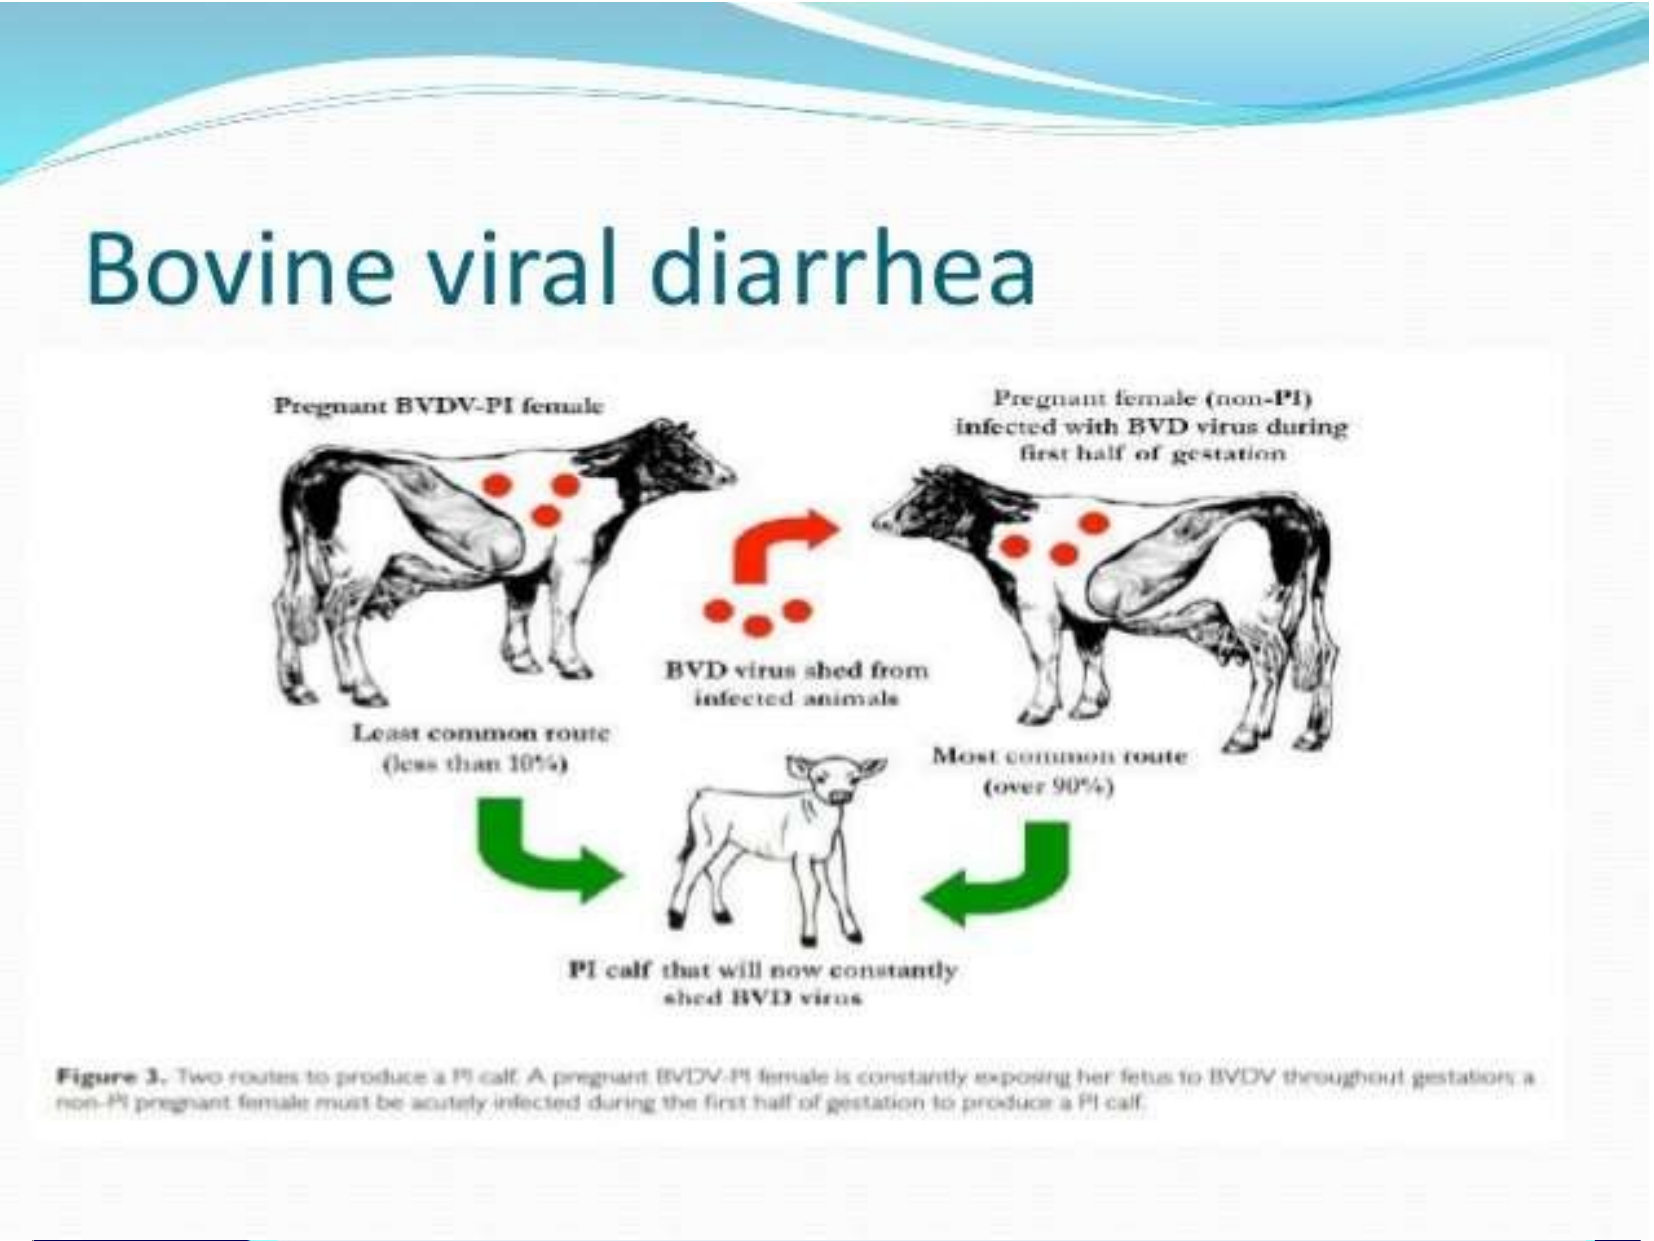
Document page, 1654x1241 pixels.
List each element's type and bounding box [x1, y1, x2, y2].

text_box [0, 2, 1649, 1241]
